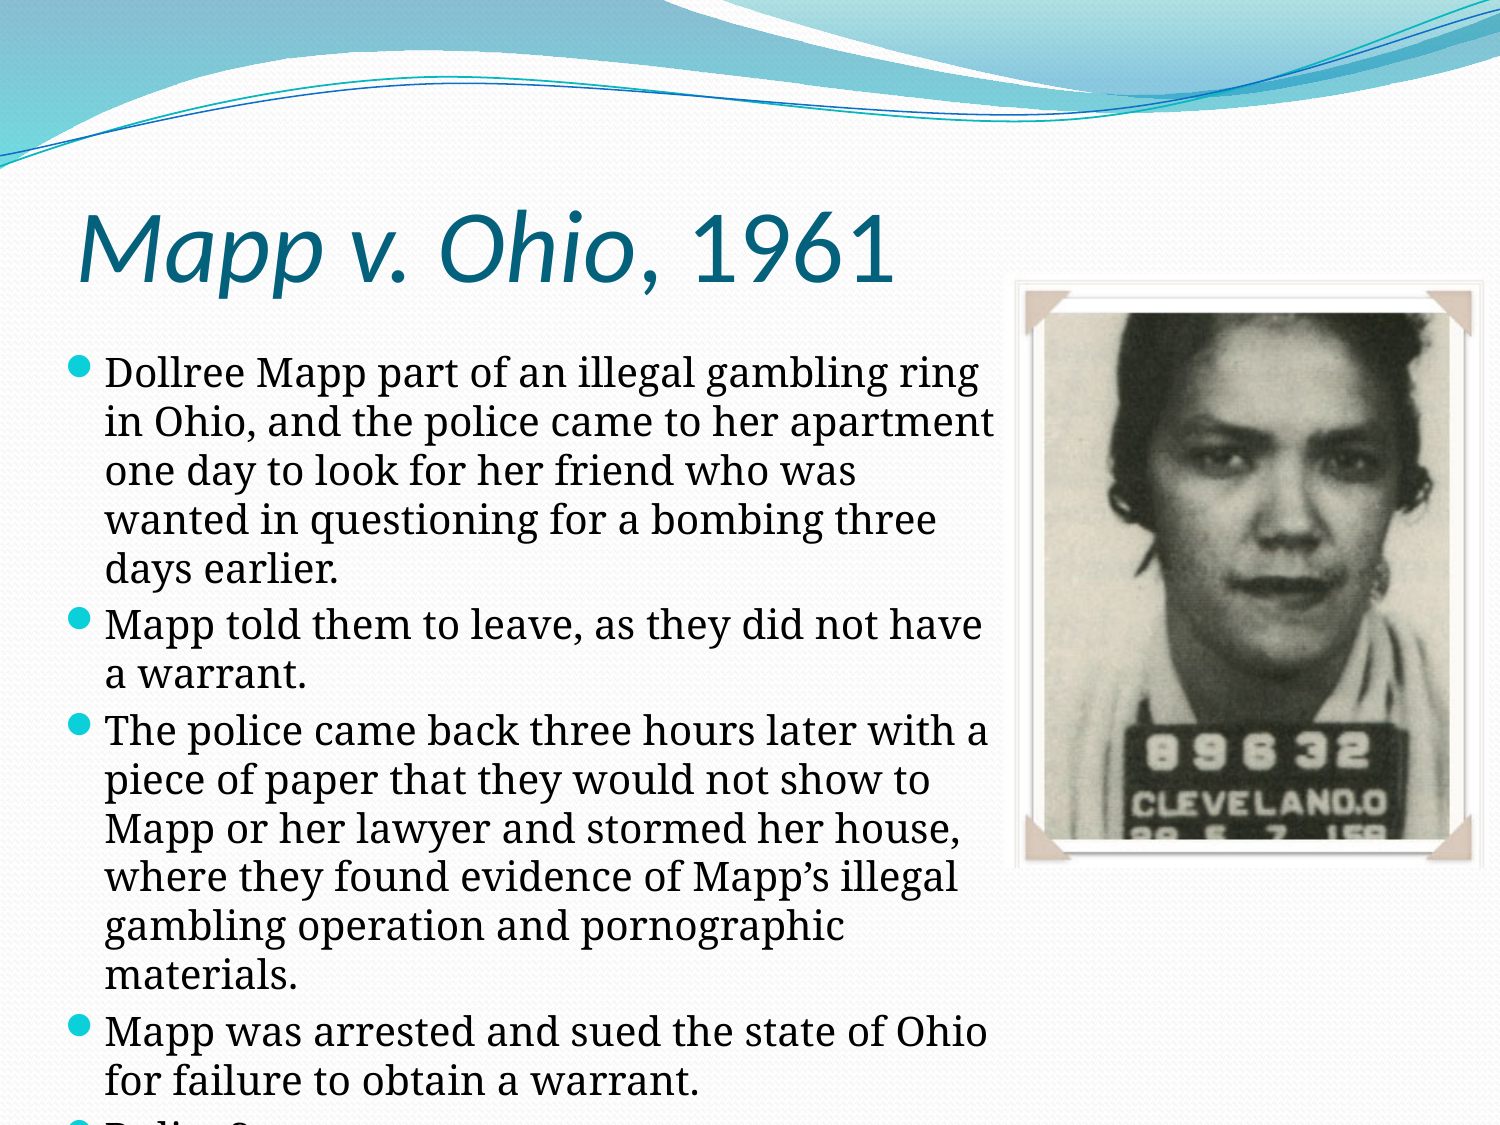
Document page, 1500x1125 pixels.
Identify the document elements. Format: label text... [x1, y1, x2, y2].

picture [1004, 274, 1489, 868]
list Dollree Mapp part of an illegal gambling ring in Ohio, and the police came to her apartment one day to look for her friend who was wanted in questioning for a bombing three days earlier. Mapp told them to leave, as they did not have a warrant. The police came back three hours later with a piece of paper that they would not show to Mapp or her lawyer and stormed her house, where they found evidence of Mapp’s illegal gambling operation and pornographic materials. Mapp was arrested and sued the state of Ohio for failure to obtain a warrant. Ruling? [50, 339, 1013, 1125]
title Mapp v. Ohio, 1961 [75, 115, 1425, 303]
